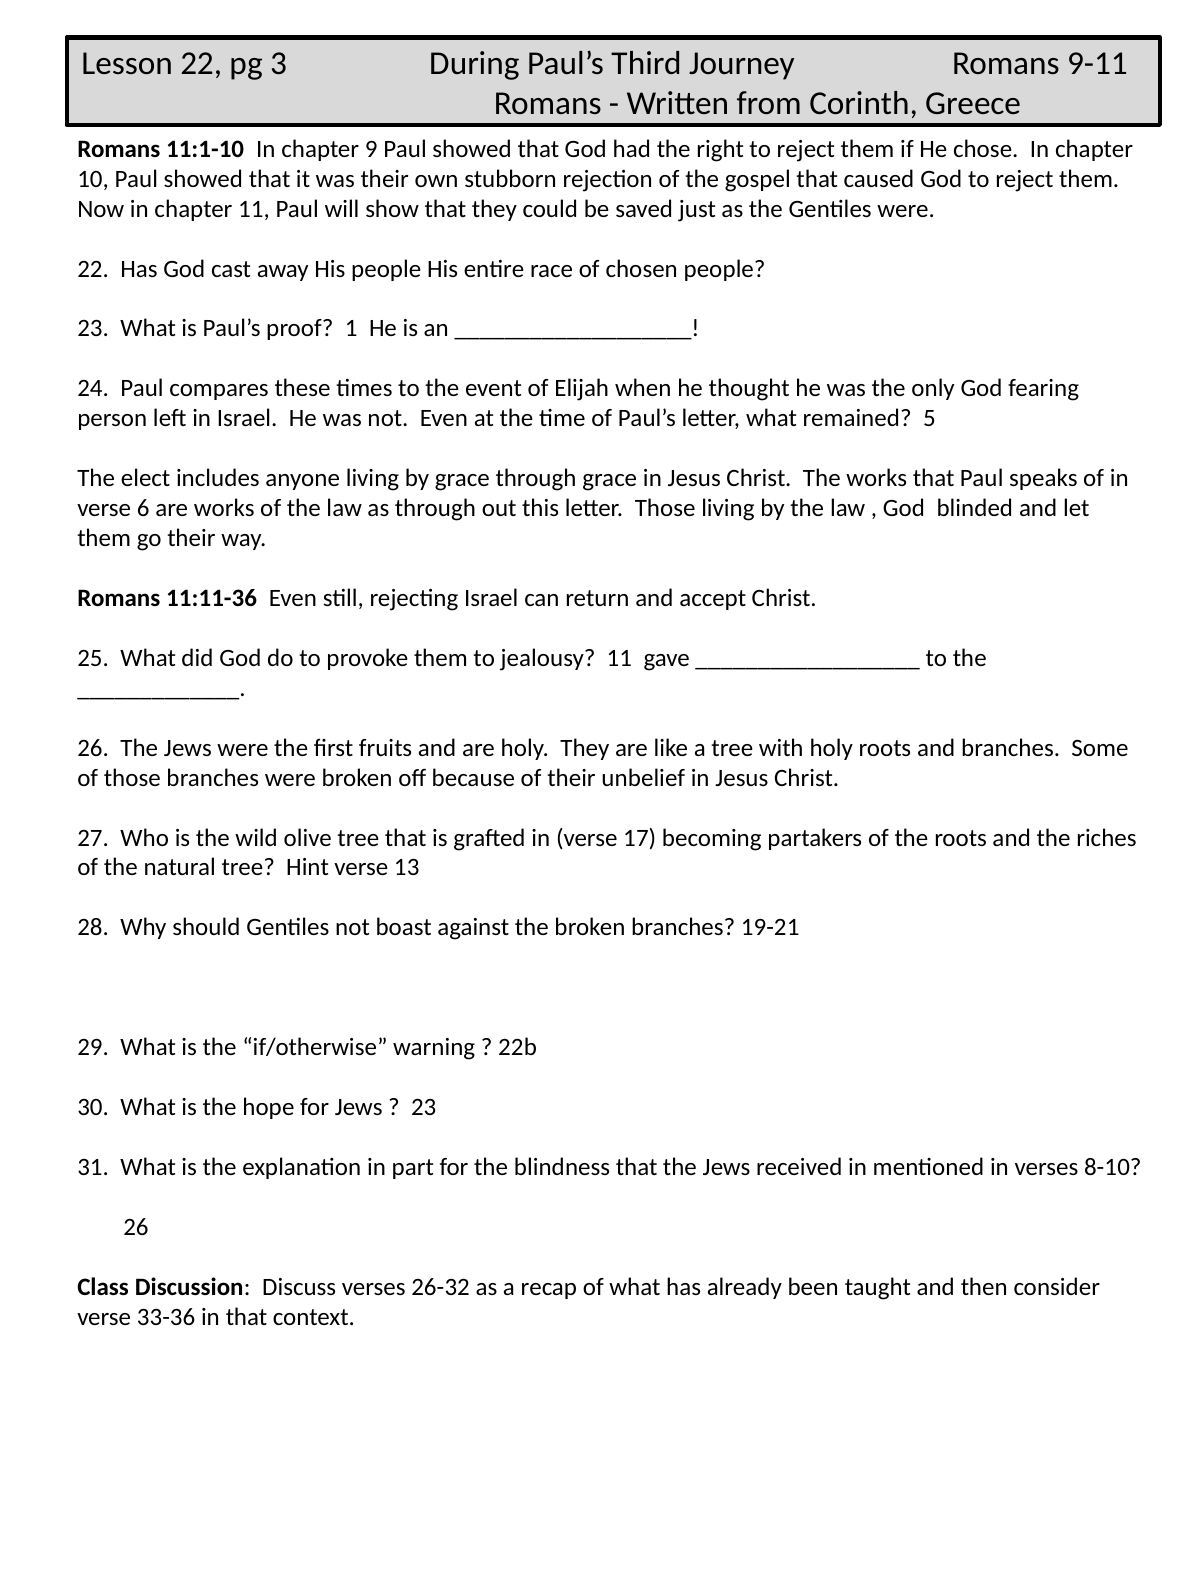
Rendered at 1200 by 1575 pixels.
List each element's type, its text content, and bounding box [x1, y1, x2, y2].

text_box Romans 11:1-10 In chapter 9 Paul showed that God had the right to reject them if He chose. In chapter 10, Paul showed that it was their own stubborn rejection of the gospel that caused God to reject them. Now in chapter 11, Paul will show that they could be saved just as the Gentiles were. 22. Has God cast away His people His entire race of chosen people? 23. What is Paul’s proof? 1 He is an ___________________! 24. Paul compares these times to the event of Elijah when he thought he was the only God fearing person left in Israel. He was not. Even at the time of Paul’s letter, what remained? 5 The elect includes anyone living by grace through grace in Jesus Christ. The works that Paul speaks of in verse 6 are works of the law as through out this letter. Those living by the law , God blinded and let them go their way. Romans 11:11-36 Even still, rejecting Israel can return and accept Christ. 25. What did God do to provoke them to jealousy? 11 gave __________________ to the _____________. 26. The Jews were the first fruits and are holy. They are like a tree with holy roots and branches. Some of those branches were broken off because of their unbelief in Jesus Christ. 27. Who is the wild olive tree that is grafted in (verse 17) becoming partakers of the roots and the riches of the natural tree? Hint verse 13 28. Why should Gentiles not boast against the broken branches? 19-21 29. What is the “if/otherwise” warning ? 22b 30. What is the hope for Jews ? 23 31. What is the explanation in part for the blindness that the Jews received in mentioned in verses 8-10? 26 Class Discussion: Discuss verses 26-32 as a recap of what has already been taught and then consider verse 33-36 in that context. [62, 124, 1163, 1338]
text_box Lesson 22, pg 3 During Paul’s Third Journey Romans 9-11 Romans - Written from Corinth, Greece [65, 35, 1162, 124]
